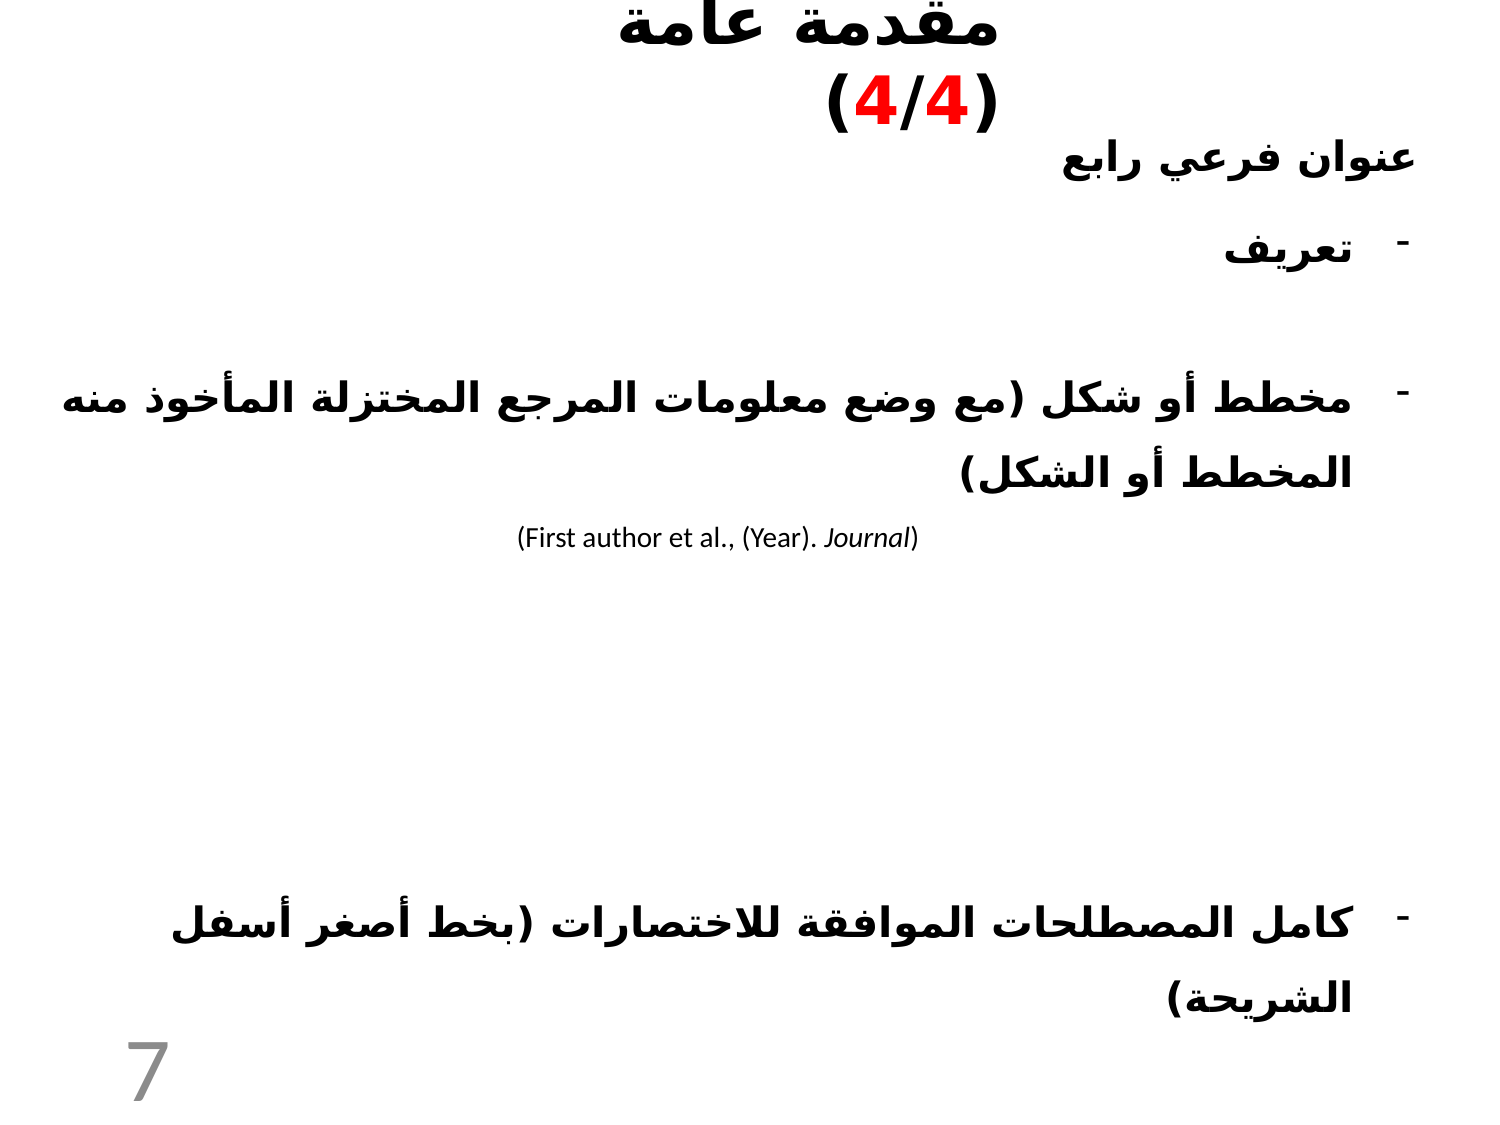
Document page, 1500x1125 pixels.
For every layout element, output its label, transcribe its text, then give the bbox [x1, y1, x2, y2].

text_box عنوان فرعي رابع [974, 122, 1434, 188]
title مقدمة عامة (4/4) [517, 6, 1017, 109]
text_box (First author et al., (Year). Journal) [501, 511, 999, 561]
text_box تعريف مخطط أو شكل (مع وضع معلومات المرجع المختزلة المأخوذ منه المخطط أو الشكل) كامل المصطلحات الموافقة للاختصارات (بخط أصغر أسفل الشريحة) [41, 188, 1426, 1125]
